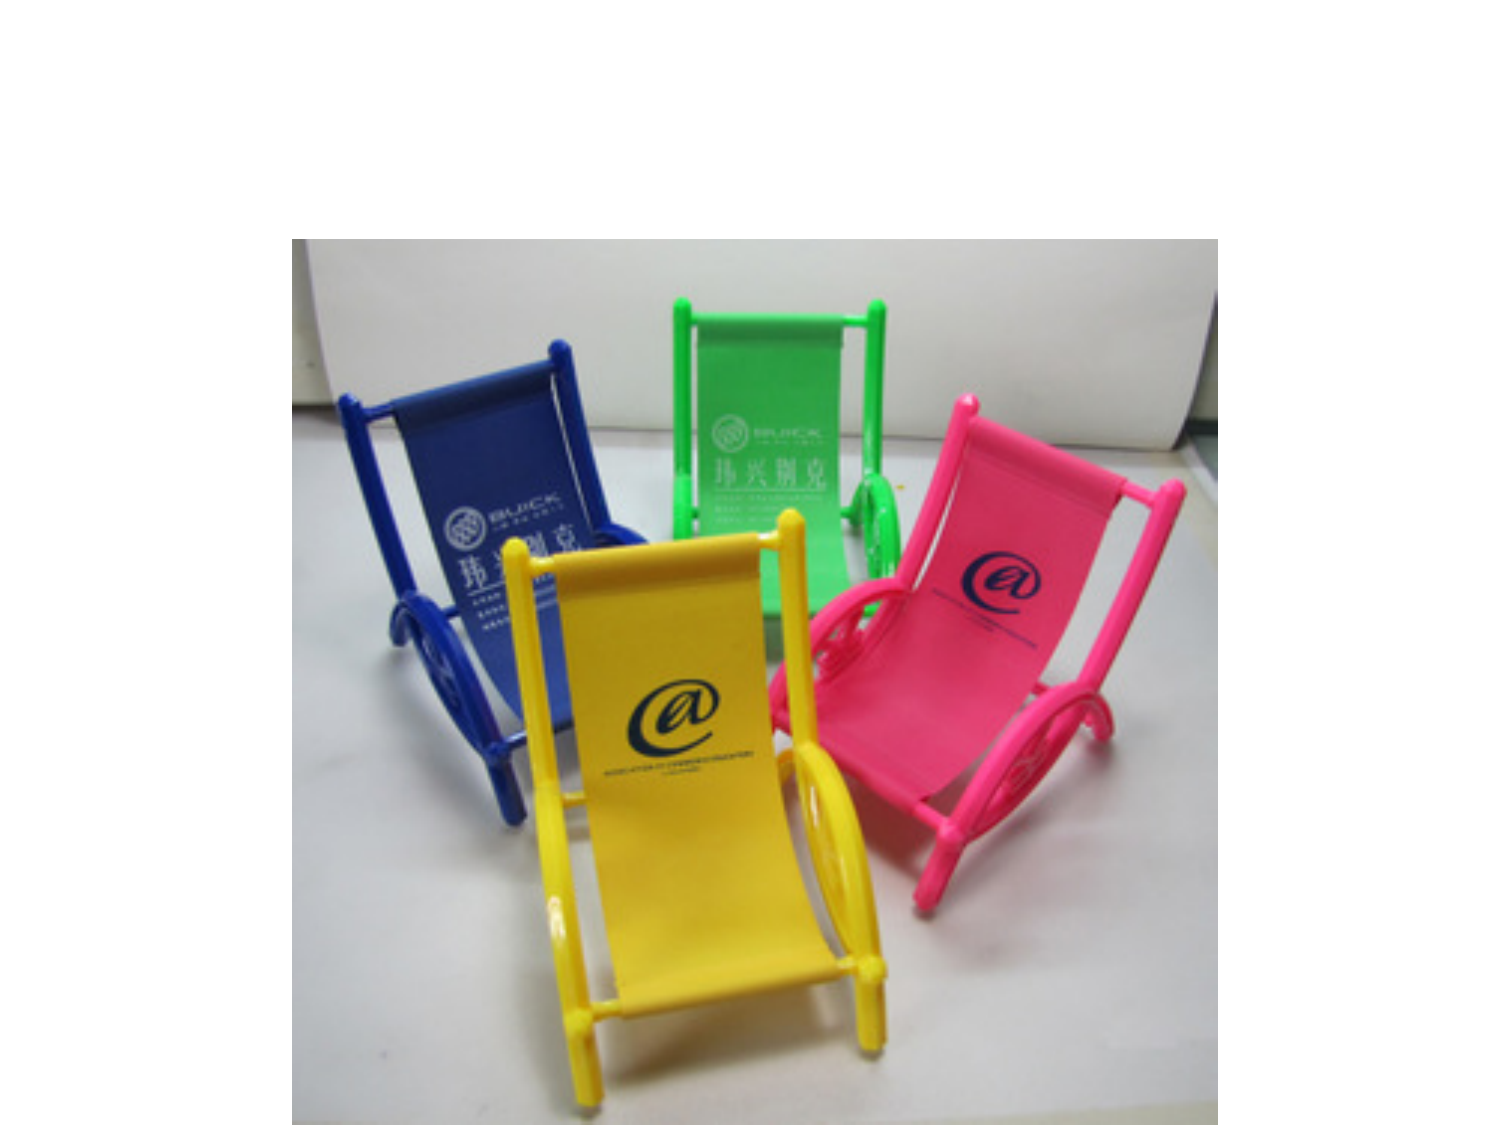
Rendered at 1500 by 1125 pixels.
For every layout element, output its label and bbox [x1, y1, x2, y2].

list [292, 238, 1218, 1125]
